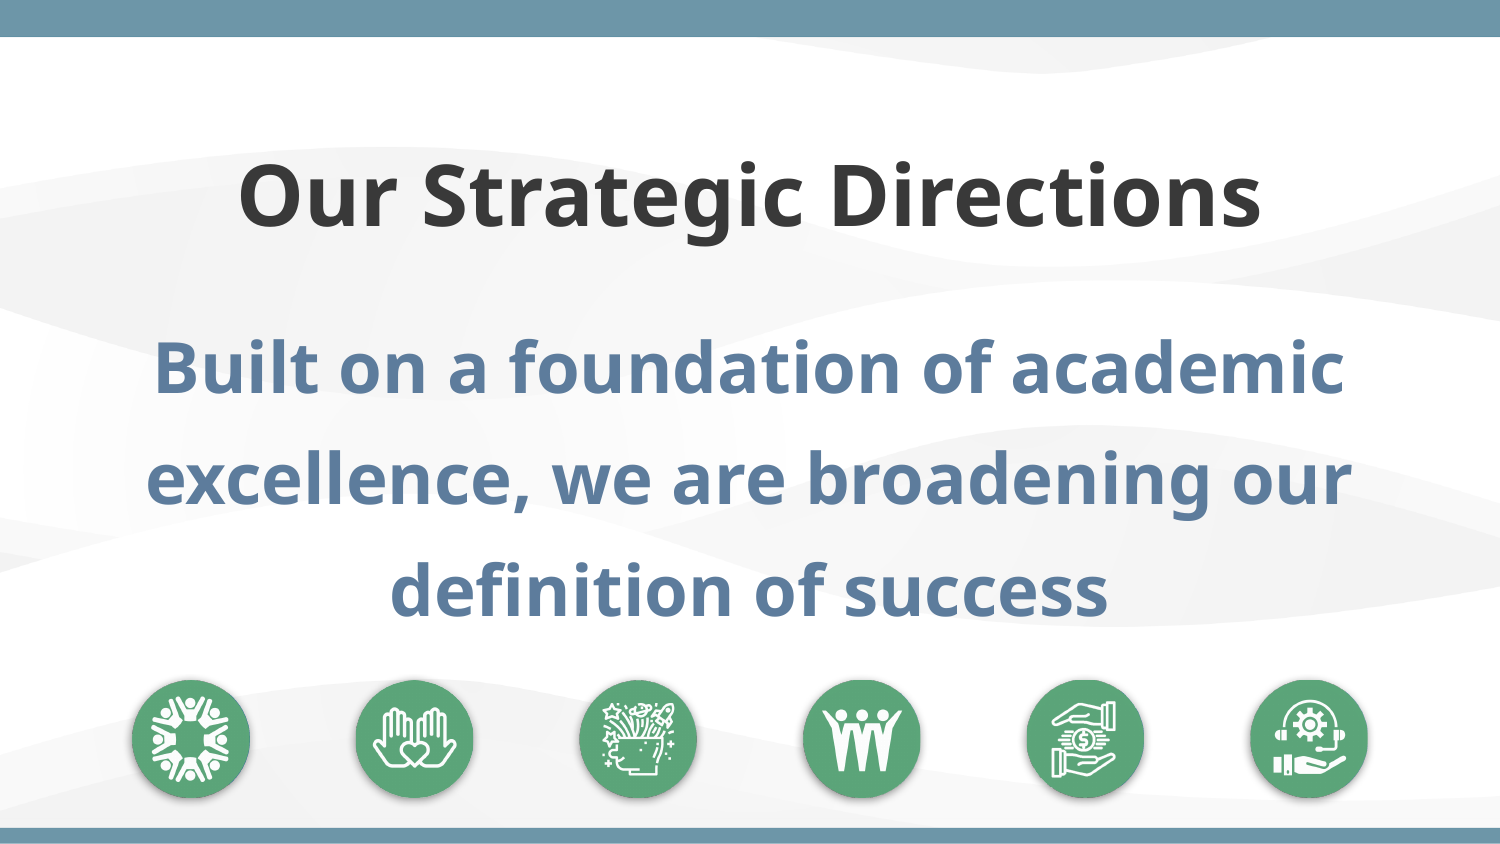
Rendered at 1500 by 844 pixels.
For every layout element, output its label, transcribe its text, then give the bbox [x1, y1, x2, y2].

text_box Our Strategic Directions Built on a foundation of academic excellence, we are broadening our definition of success [0, 115, 1500, 672]
picture [0, 672, 1500, 844]
picture [0, 0, 1500, 115]
